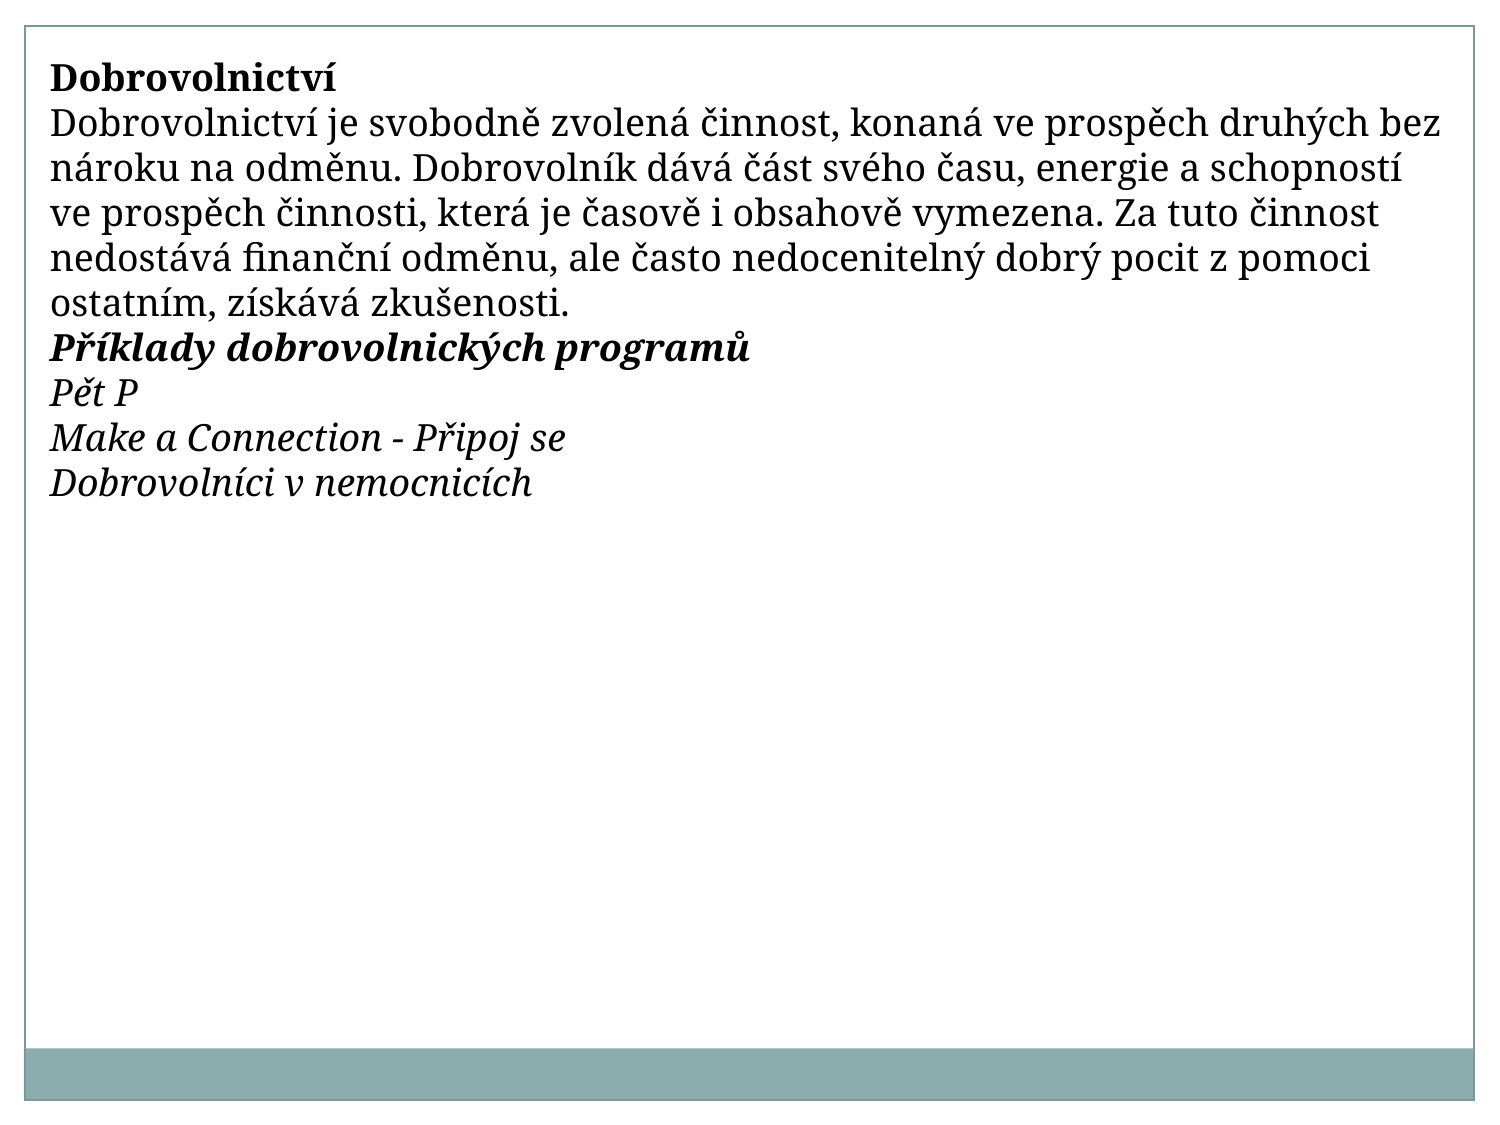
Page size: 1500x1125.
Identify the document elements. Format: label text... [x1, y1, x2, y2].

text_box Dobrovolnictví Dobrovolnictví je svobodně zvolená činnost, konaná ve prospěch druhých bez nároku na odměnu. Dobrovolník dává část svého času, energie a schopností ve prospěch činnosti, která je časově i obsahově vymezena. Za tuto činnost nedostává finanční odměnu, ale často nedocenitelný dobrý pocit z pomoci ostatním, získává zkušenosti. Příklady dobrovolnických programů Pět P Make a Connection - Připoj se Dobrovolníci v nemocnicích [35, 46, 1465, 512]
